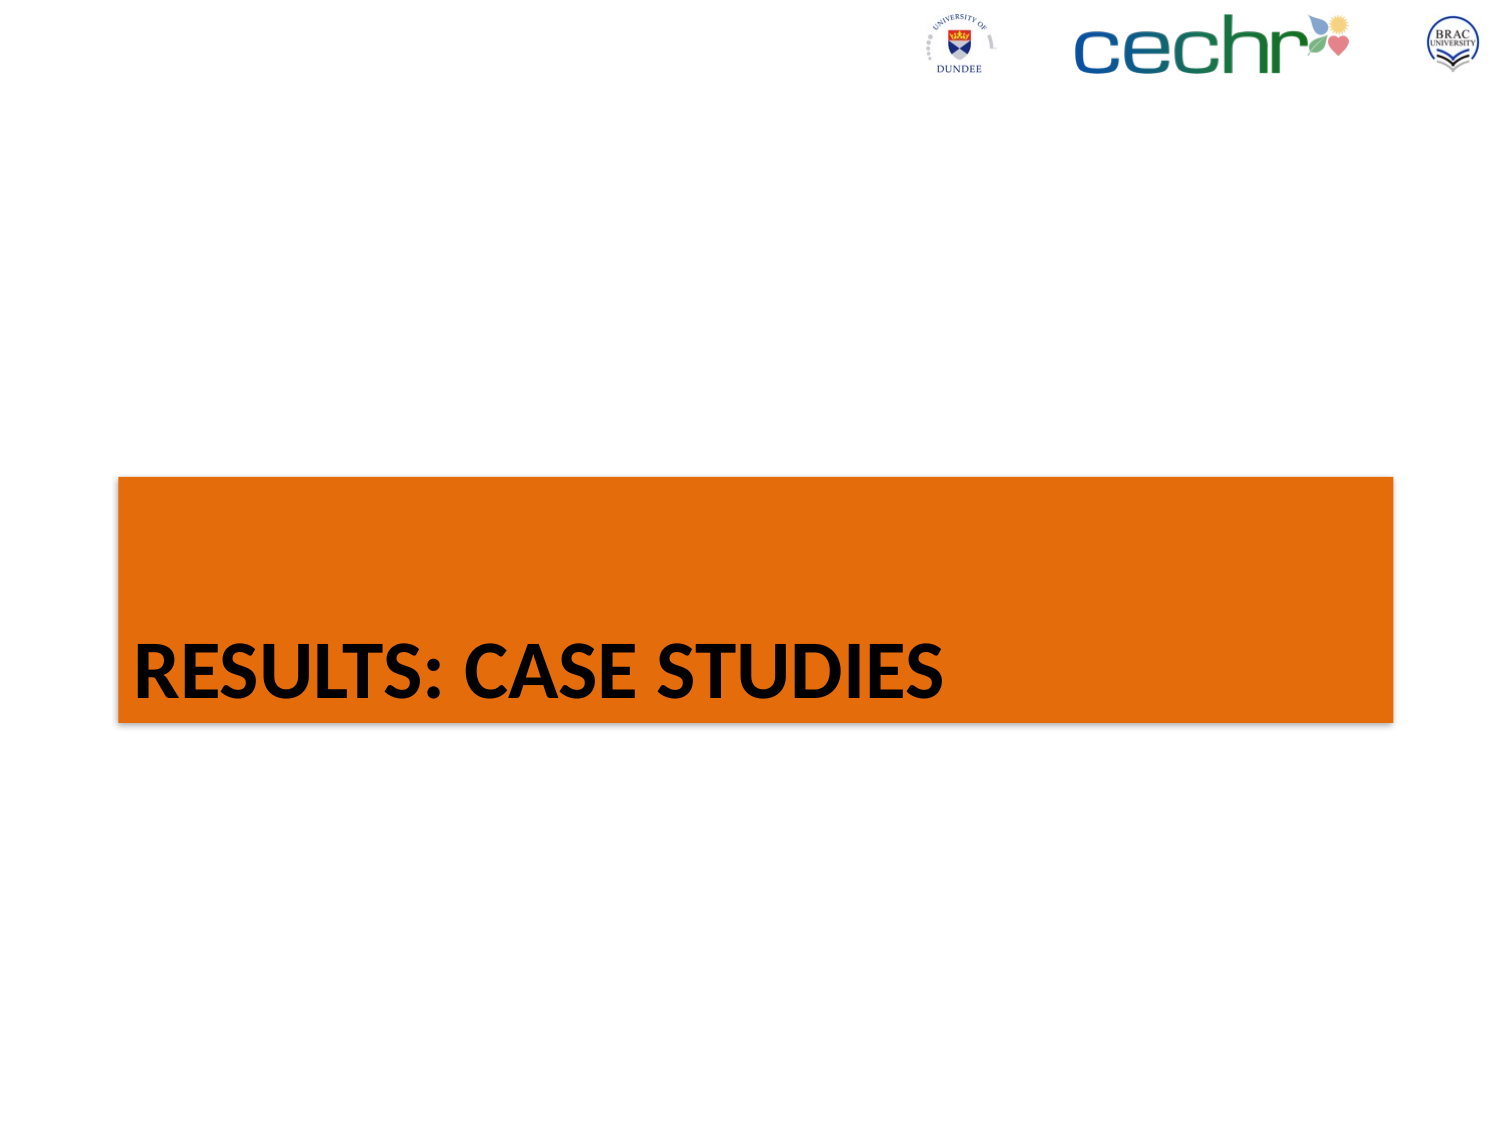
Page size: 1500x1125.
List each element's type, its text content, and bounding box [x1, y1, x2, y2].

list Results: Case Studies [118, 476, 1394, 723]
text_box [926, 14, 1481, 74]
